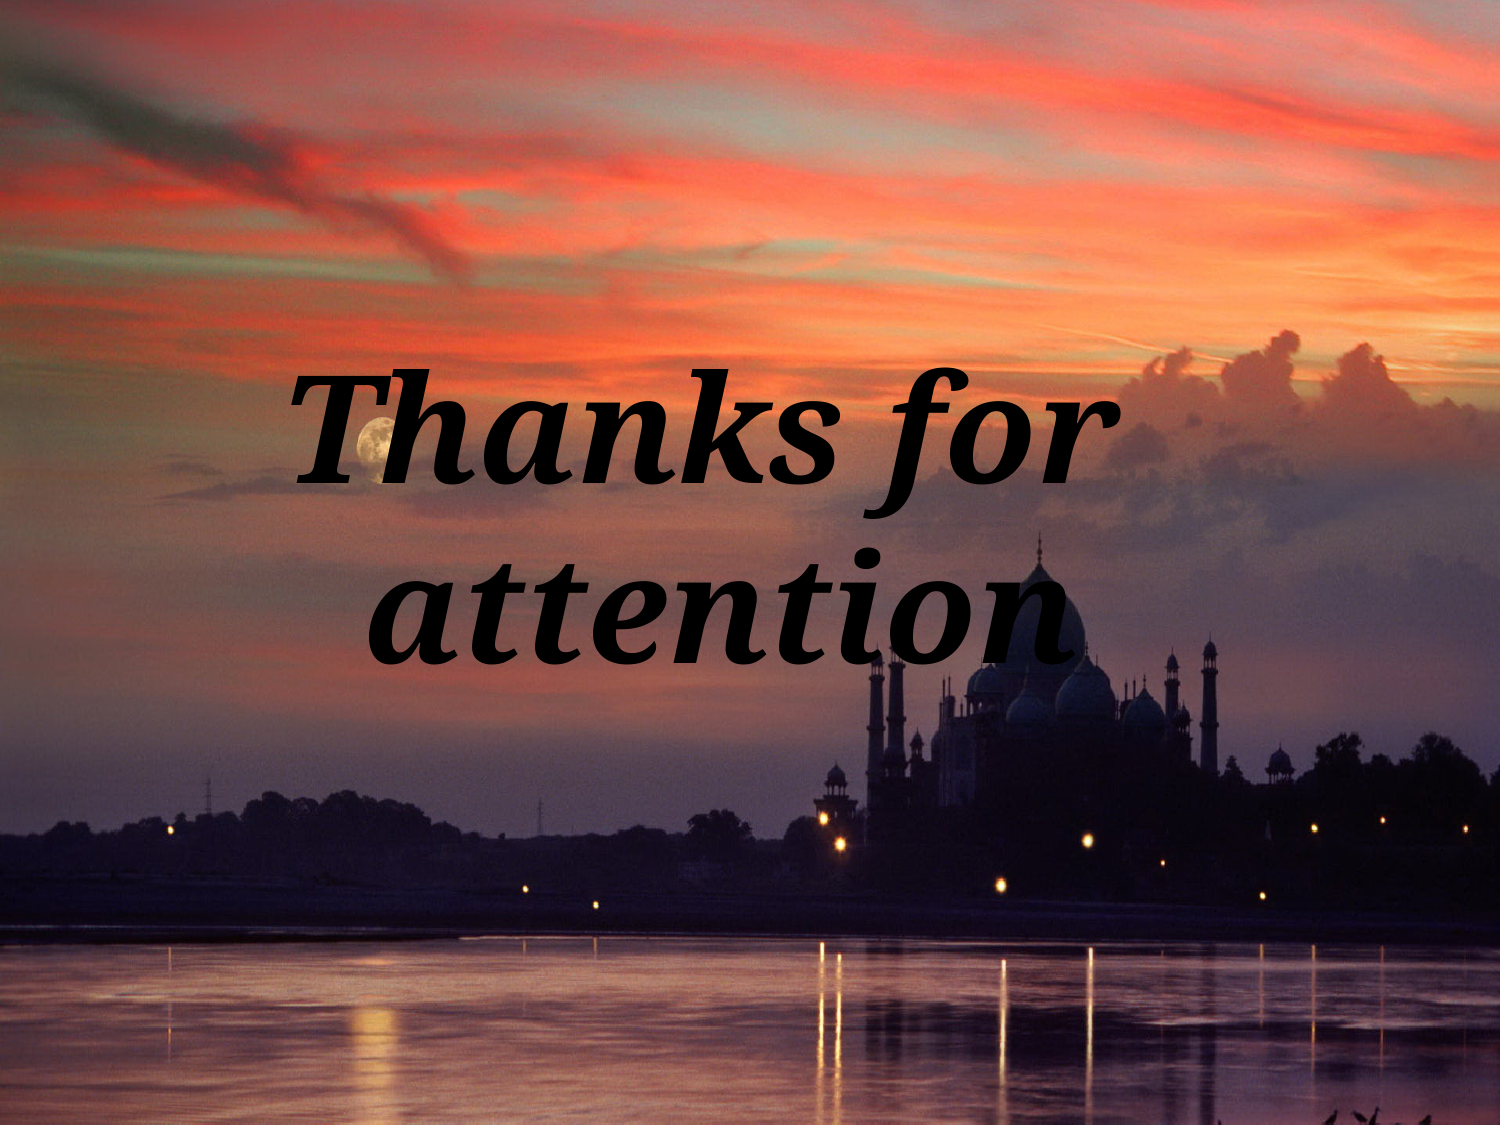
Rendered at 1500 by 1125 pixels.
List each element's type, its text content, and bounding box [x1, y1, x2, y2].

text_box Thanks for attention [218, 326, 1223, 701]
picture [0, 0, 1500, 1125]
